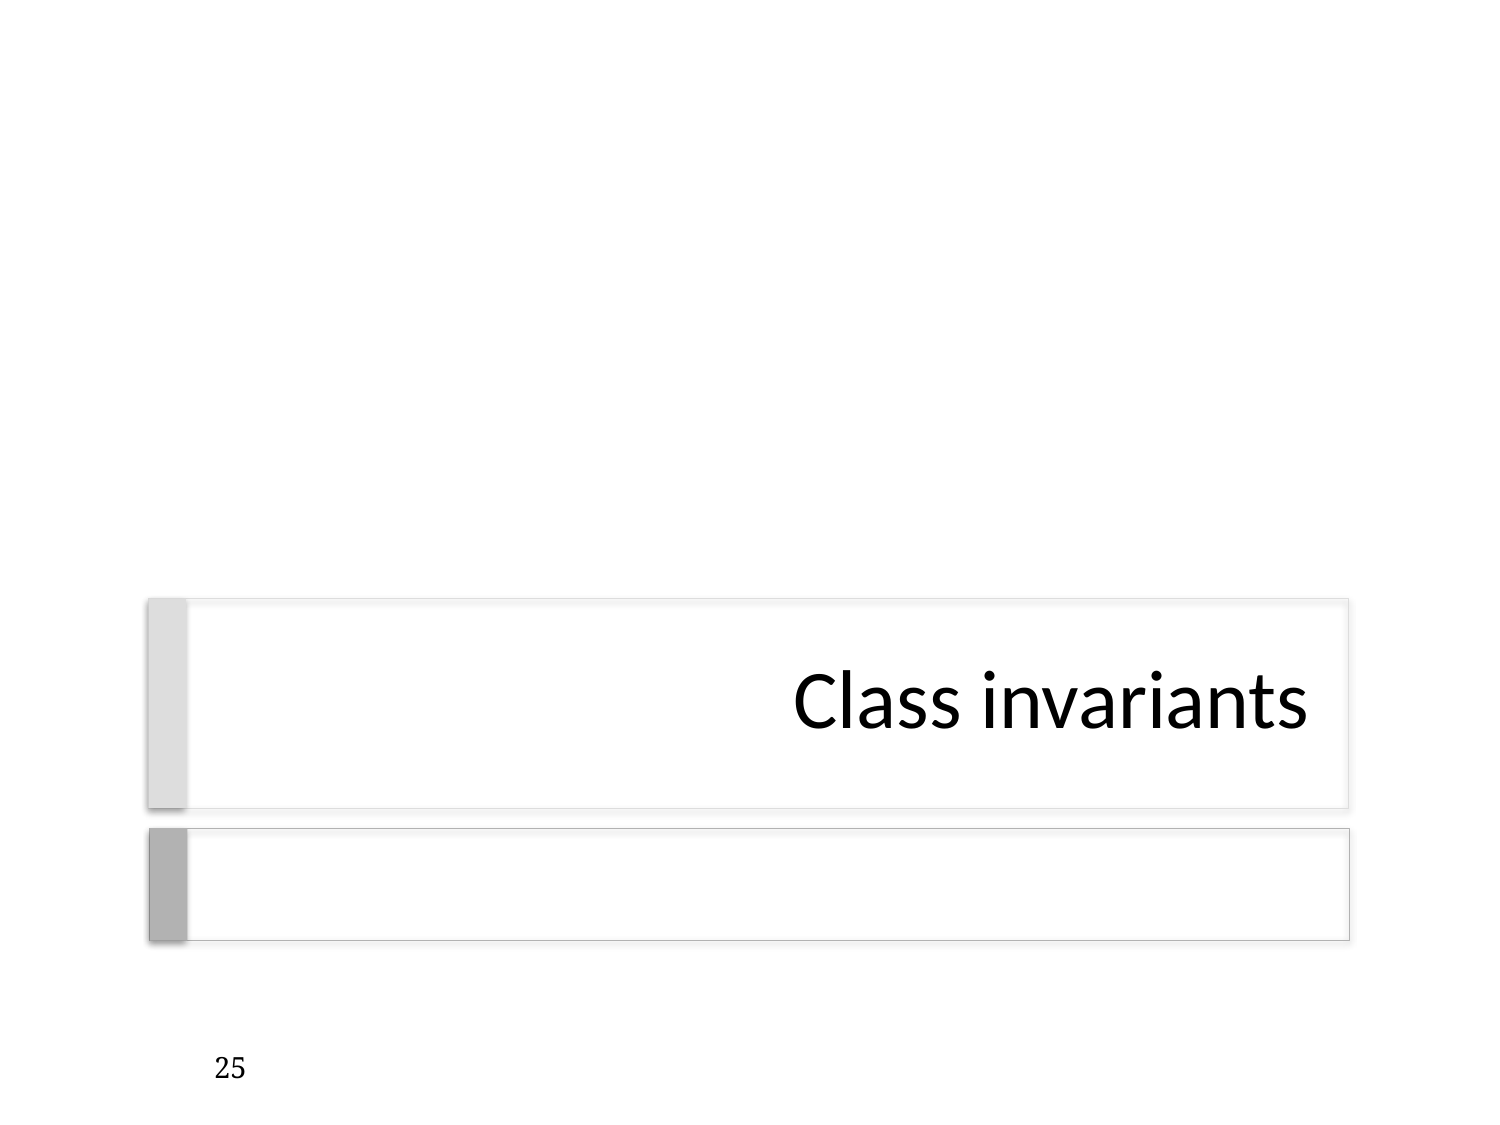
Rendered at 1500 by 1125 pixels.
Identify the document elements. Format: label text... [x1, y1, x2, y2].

slide_number 25 [199, 1042, 400, 1103]
title Class invariants [199, 637, 1326, 801]
